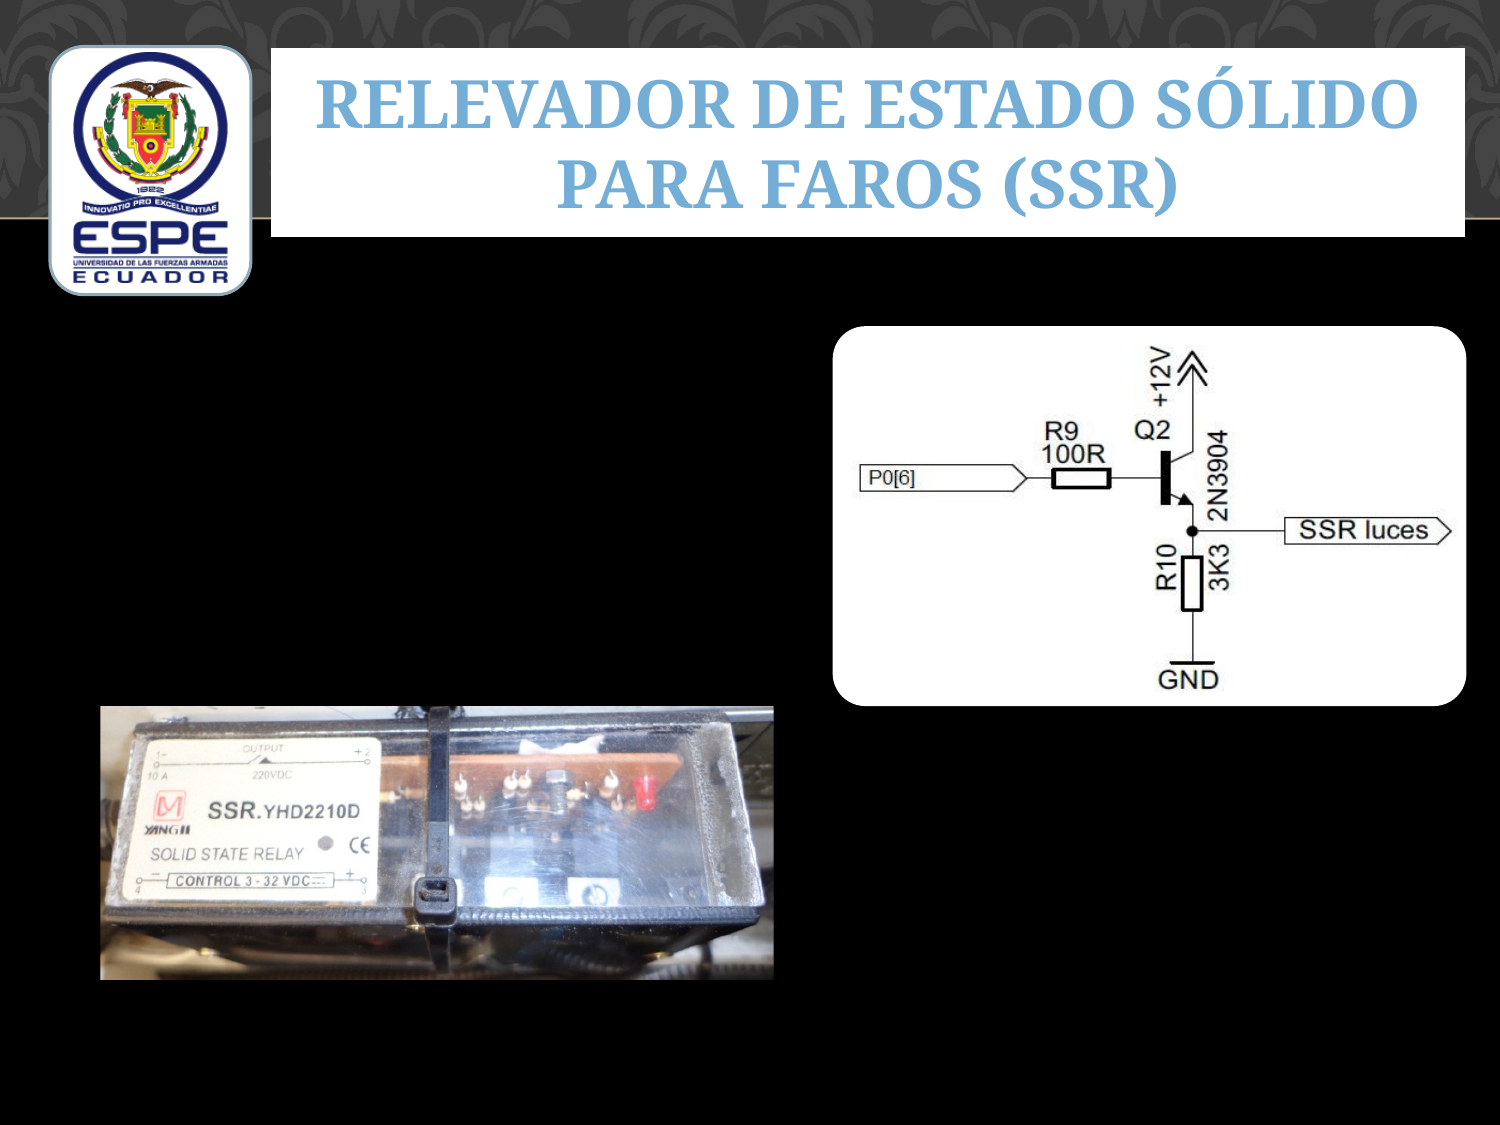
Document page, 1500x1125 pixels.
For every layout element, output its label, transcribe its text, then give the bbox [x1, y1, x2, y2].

picture [832, 325, 1467, 707]
text_box [48, 44, 253, 295]
picture [100, 705, 774, 980]
title [271, 48, 1465, 237]
text_box RELEVADOR DE ESTADO SÓLIDO PARA FAROS (SSR) [300, 54, 1437, 230]
picture [72, 51, 229, 284]
